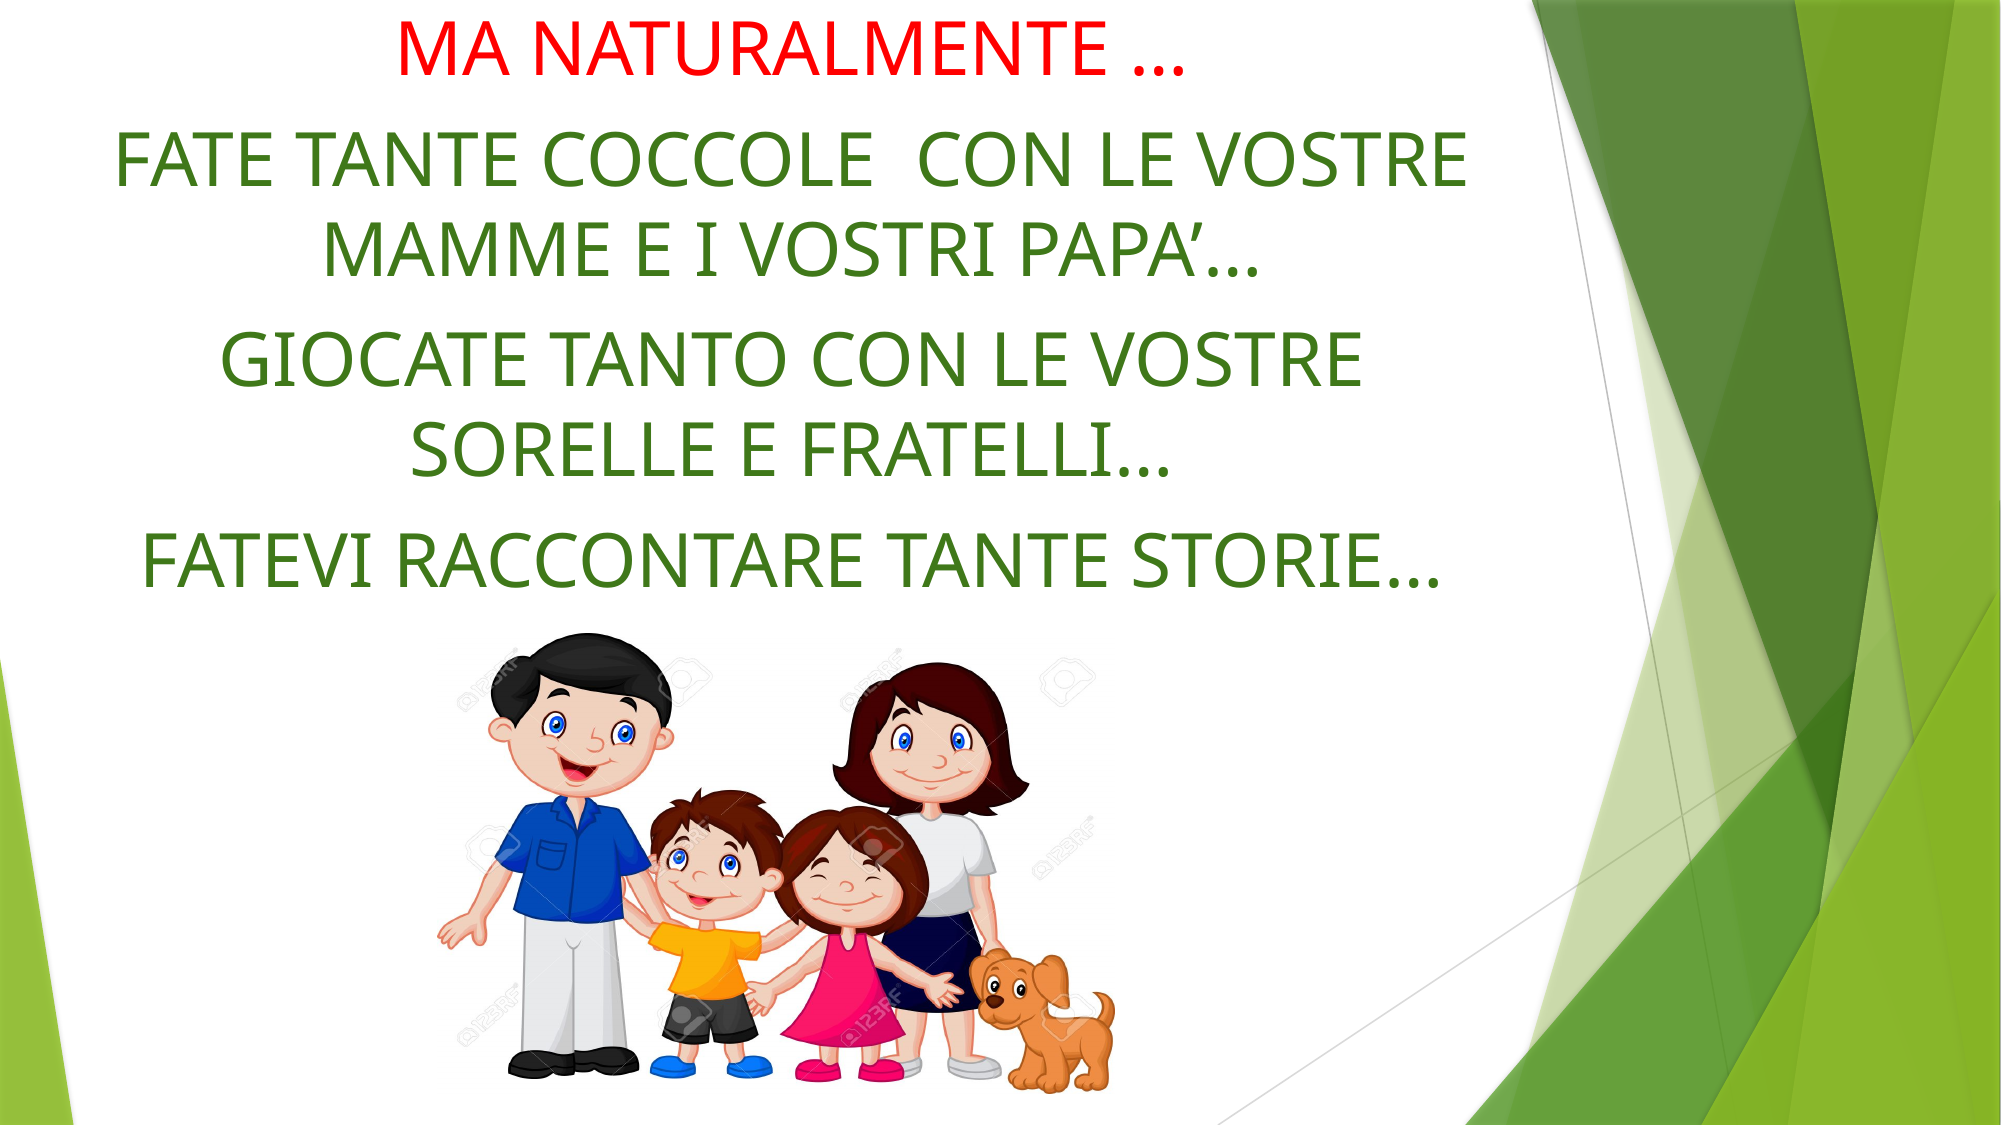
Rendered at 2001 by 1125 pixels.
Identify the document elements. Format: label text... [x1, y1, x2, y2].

picture [436, 633, 1116, 1095]
list MA NATURALMENTE … FATE TANTE COCCOLE CON LE VOSTRE MAMME E I VOSTRI PAPA’… GIOCATE TANTO CON LE VOSTRE SORELLE E FRATELLI… FATEVI RACCONTARE TANTE STORIE… [86, 0, 1498, 630]
